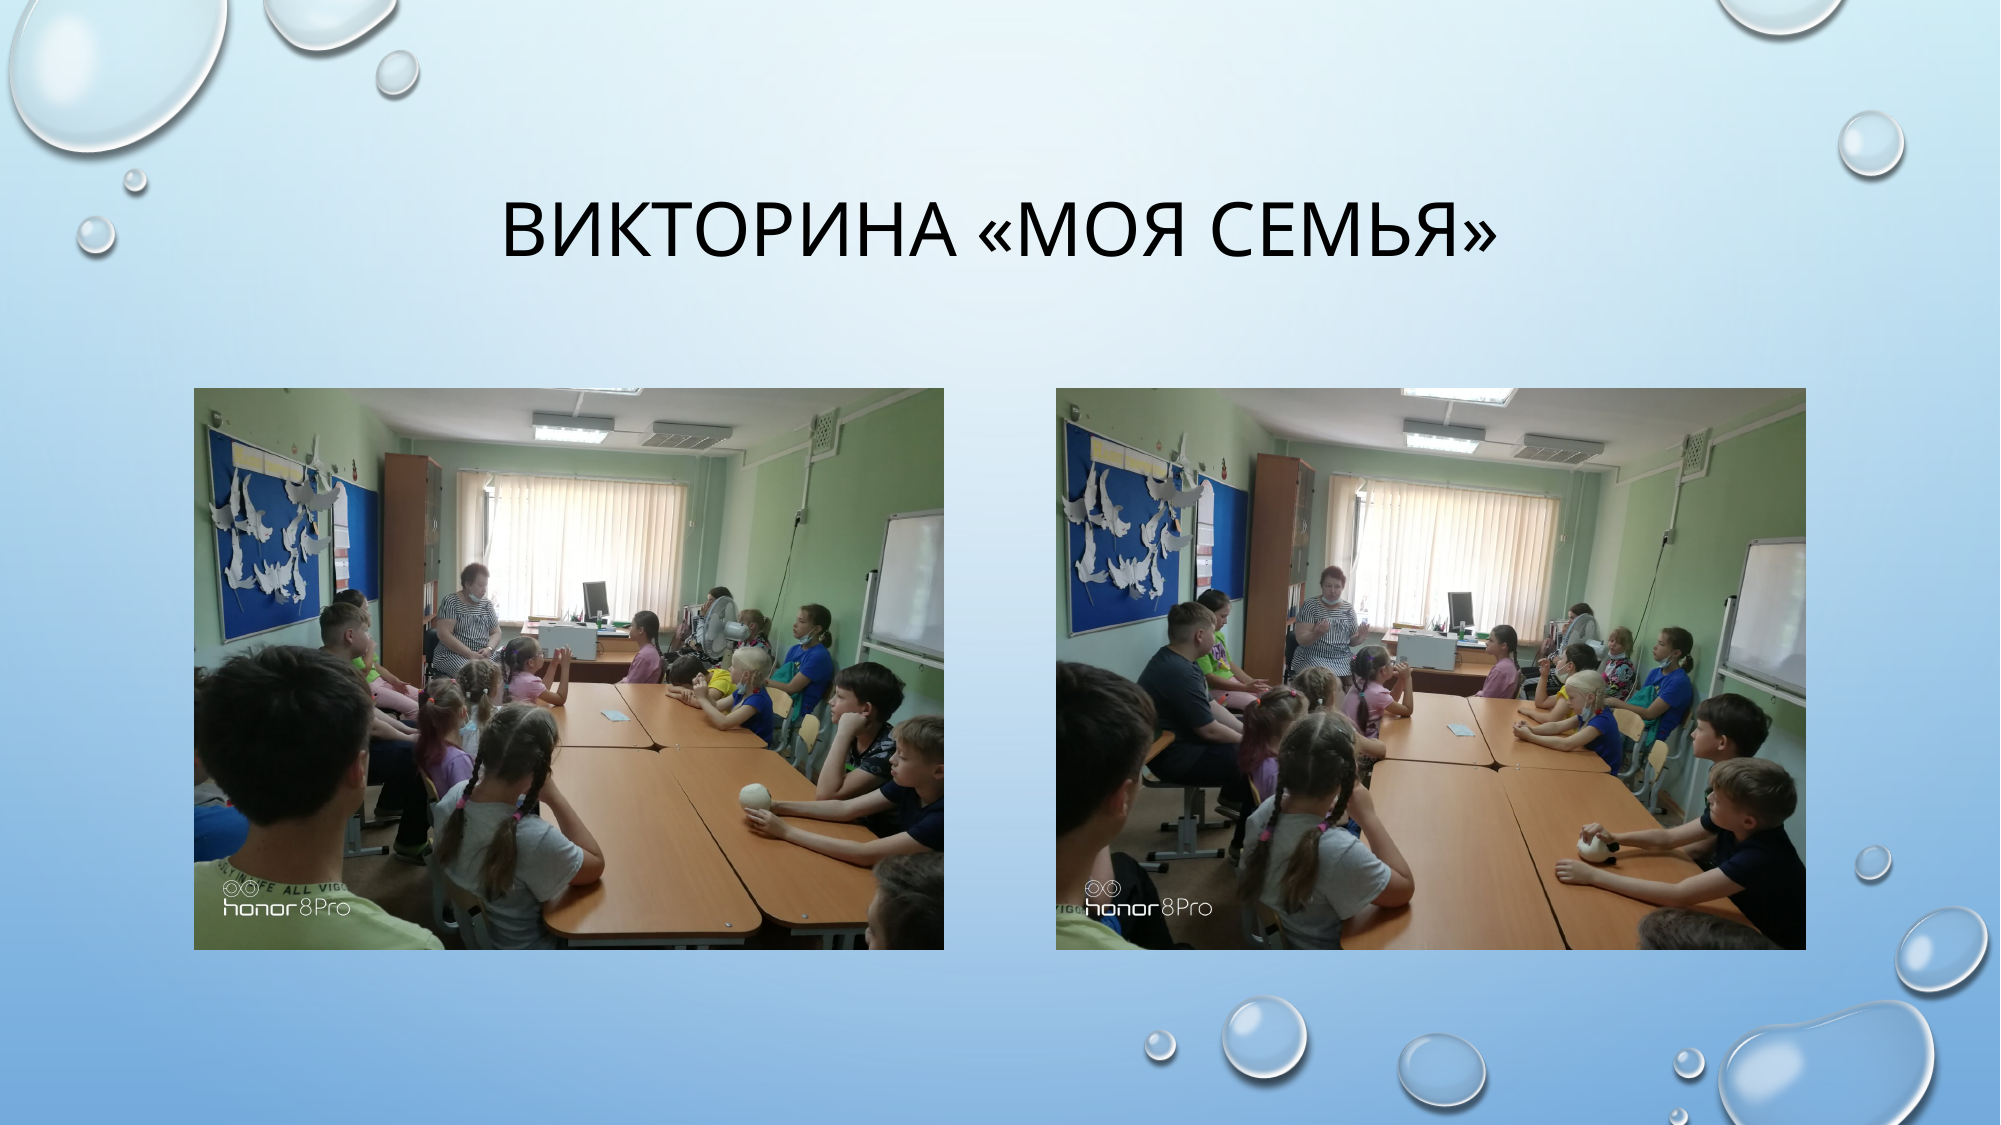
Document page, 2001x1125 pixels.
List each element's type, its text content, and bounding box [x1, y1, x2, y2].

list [1056, 387, 1806, 951]
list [193, 387, 944, 951]
picture [0, 0, 2000, 1125]
title Викторина «моя семья» [149, 101, 1851, 364]
